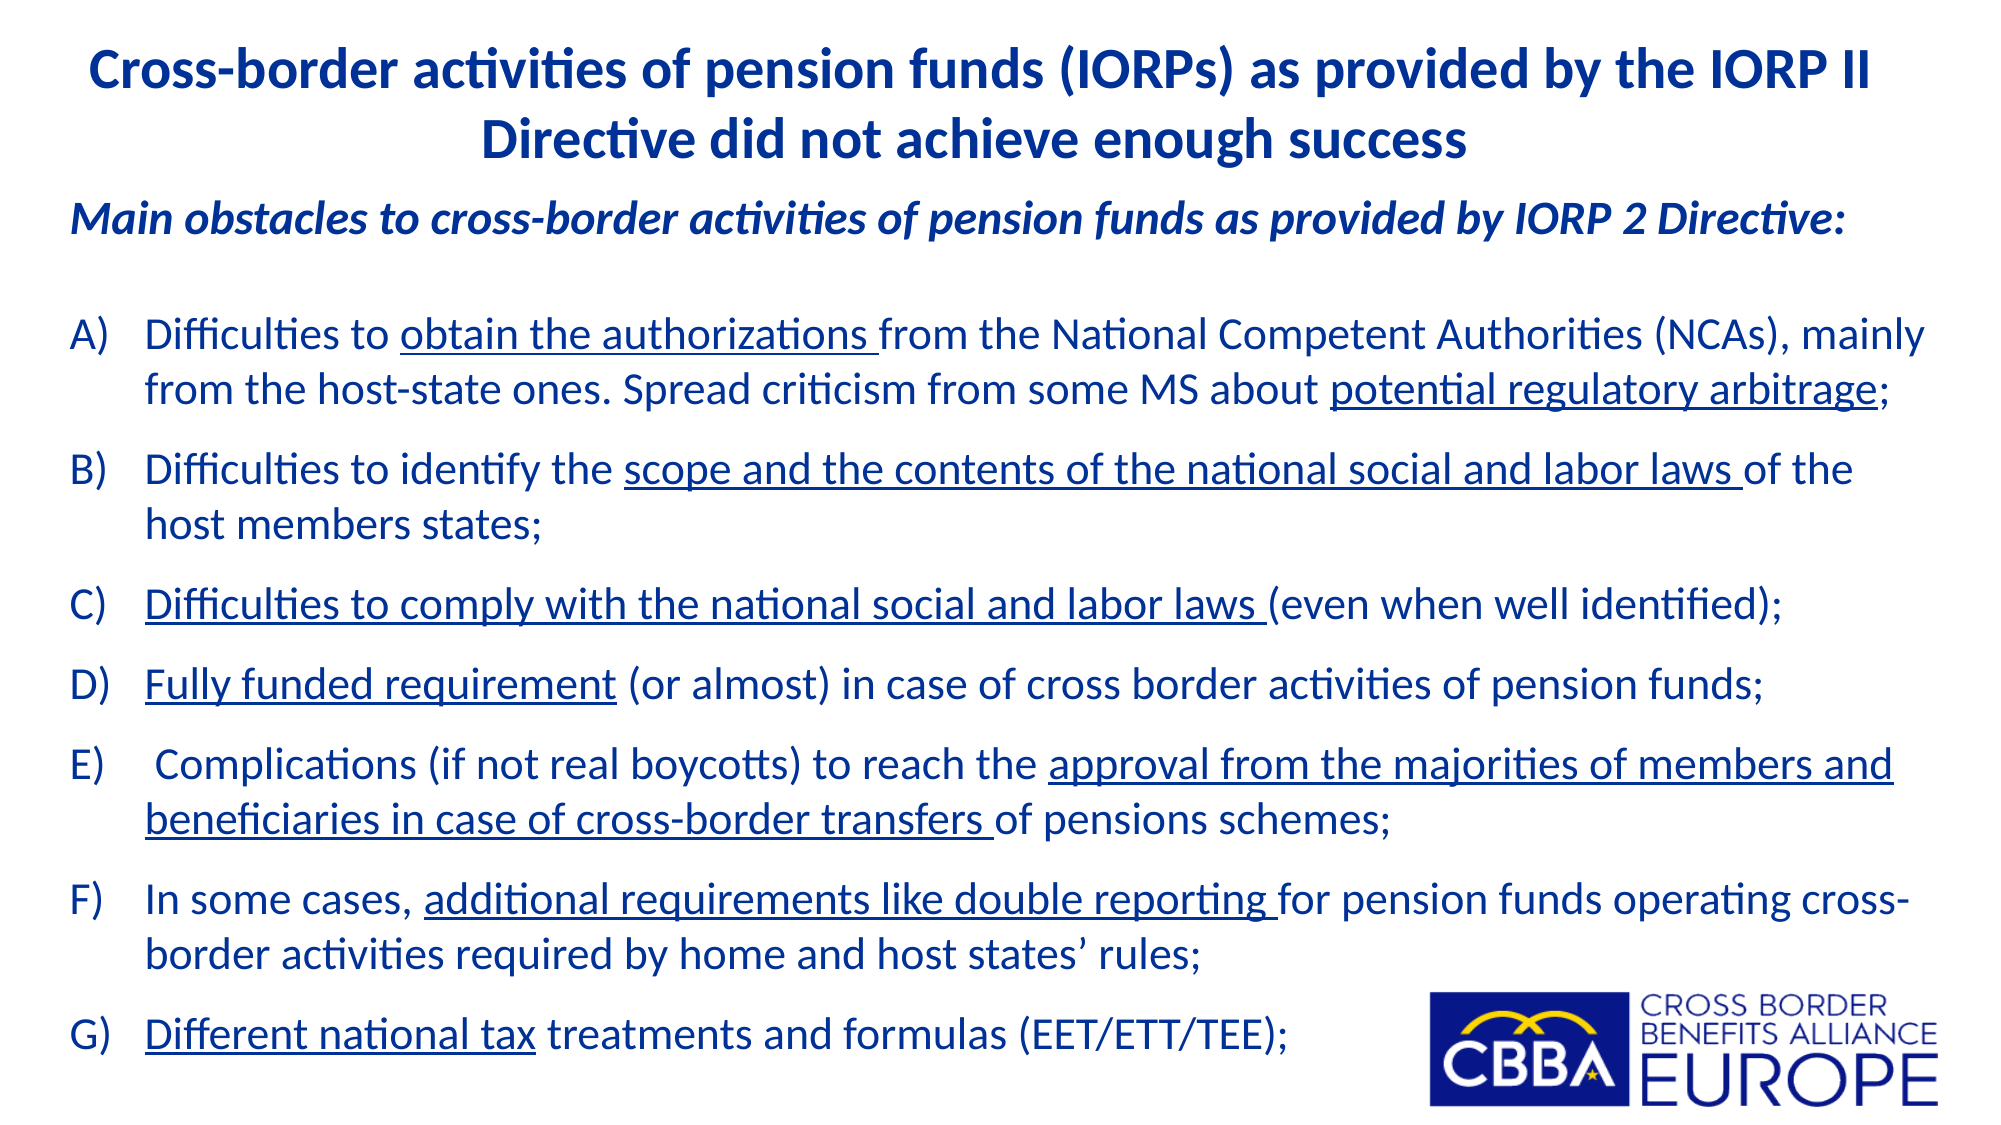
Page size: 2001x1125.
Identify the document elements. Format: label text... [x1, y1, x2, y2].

picture [1422, 986, 1946, 1112]
text_box Cross-border activities of pension funds (IORPs) as provided by the IORP II Directive did not achieve enough success [33, 22, 1930, 177]
text_box Main obstacles to cross-border activities of pension funds as provided by IORP 2 Directive: Difficulties to obtain the authorizations from the National Competent Authorities (NCAs), mainly from the host-state ones. Spread criticism from some MS about potential regulatory arbitrage; Difficulties to identify the scope and the contents of the national social and labor laws of the host members states; Difficulties to comply with the national social and labor laws (even when well identified); Fully funded requirement (or almost) in case of cross border activities of pension funds; Complications (if not real boycotts) to reach the approval from the majorities of members and beneficiaries in case of cross-border transfers of pensions schemes; In some cases, additional requirements like double reporting for pension funds operating cross-border activities required by home and host states’ rules; Different national tax treatments and formulas (EET/ETT/TEE); [54, 178, 1951, 1066]
